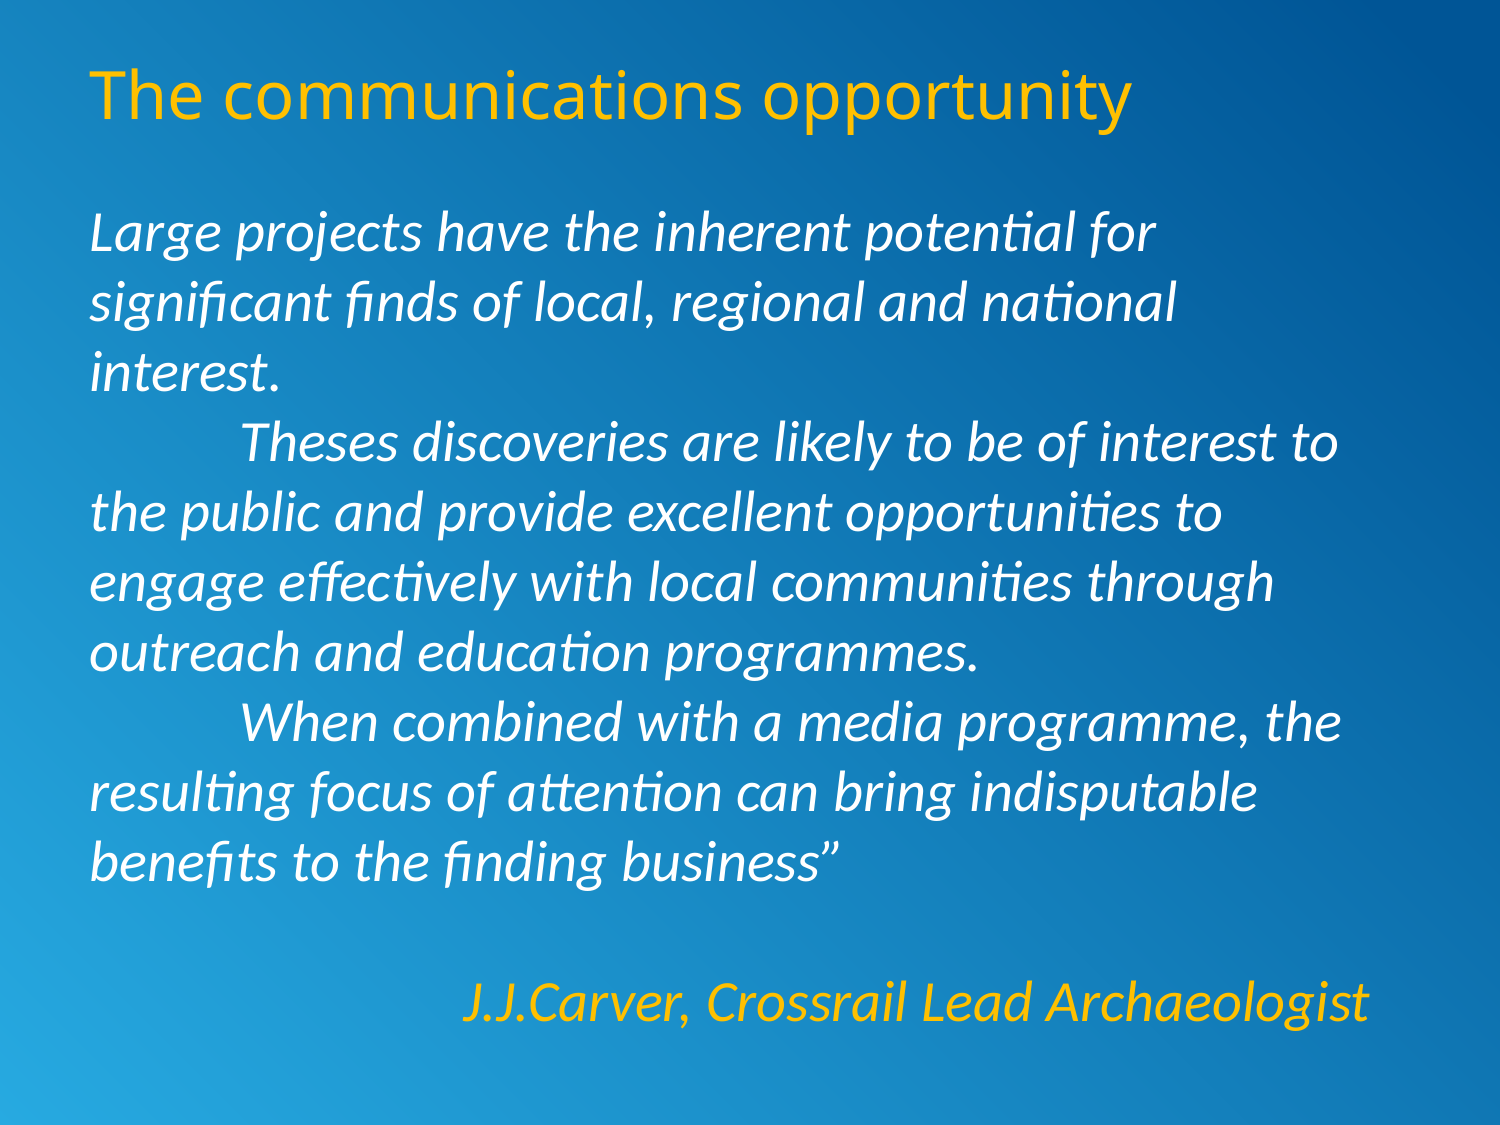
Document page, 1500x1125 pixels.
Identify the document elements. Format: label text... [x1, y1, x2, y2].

text_box The communications opportunity [74, 45, 1425, 233]
text_box Large projects have the inherent potential for significant finds of local, regional and national interest. Theses discoveries are likely to be of interest to the public and provide excellent opportunities to engage effectively with local communities through outreach and education programmes. When combined with a media programme, the resulting focus of attention can bring indisputable benefits to the finding business” J.J.Carver, Crossrail Lead Archaeologist [74, 233, 1387, 1086]
